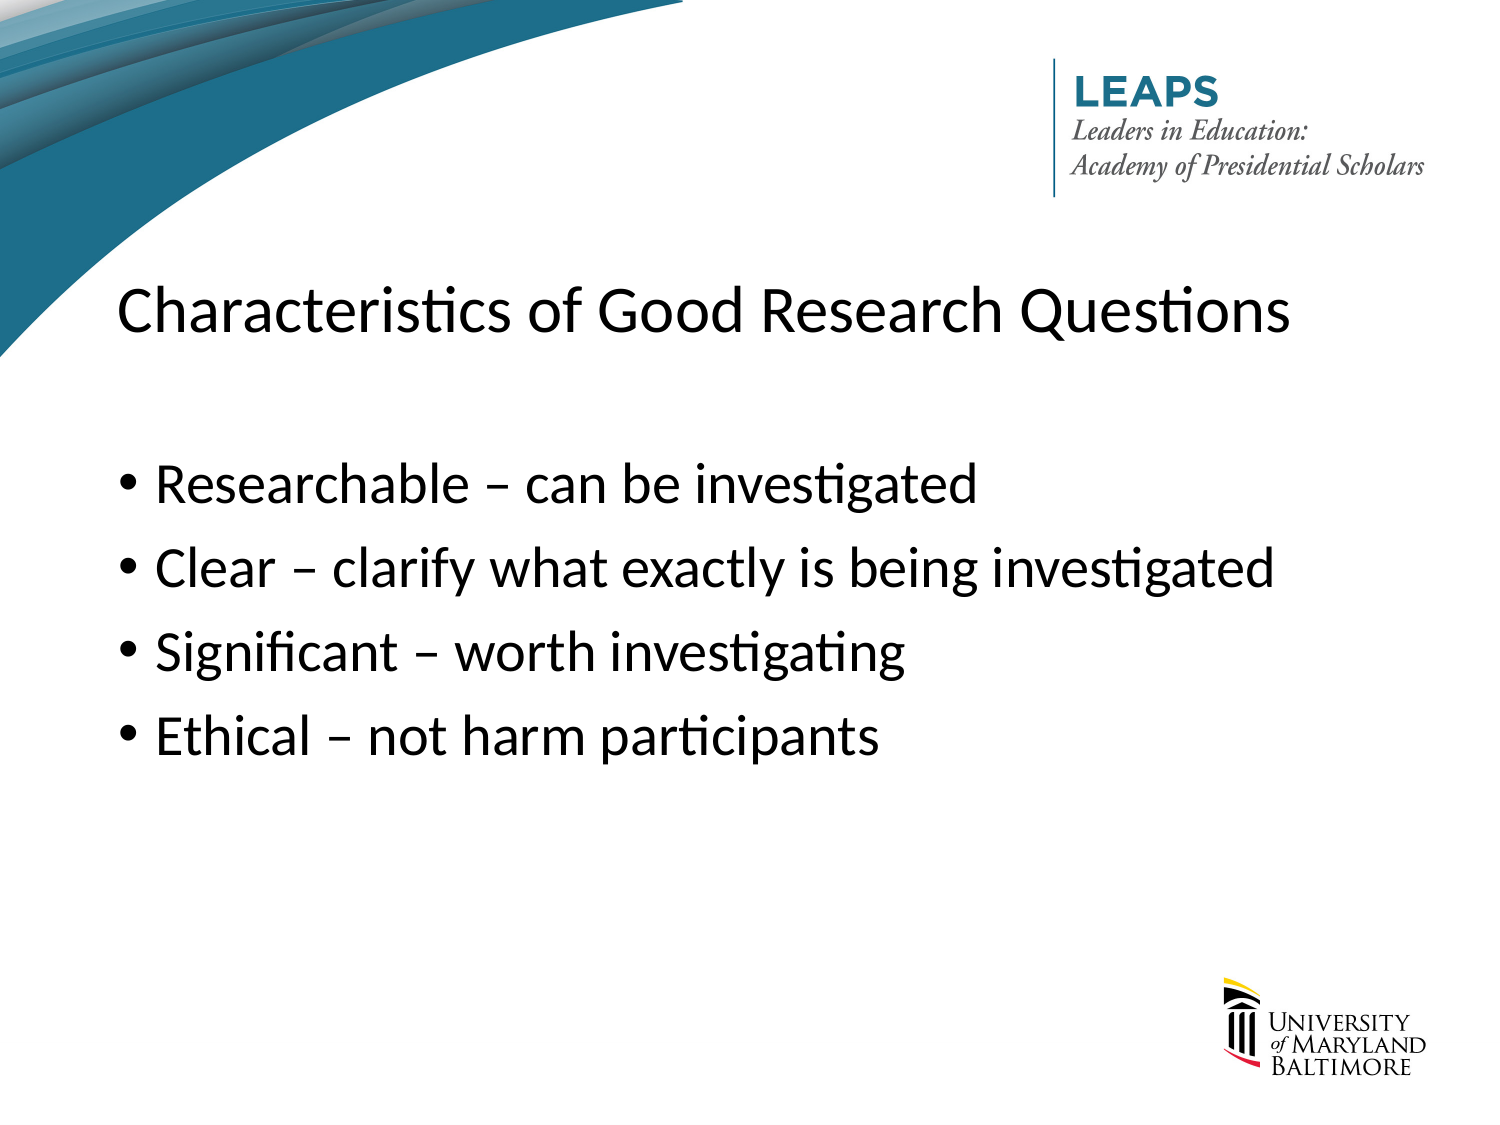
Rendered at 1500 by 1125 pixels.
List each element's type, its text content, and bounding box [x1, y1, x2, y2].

picture [0, 0, 1500, 361]
list Researchable – can be investigated Clear – clarify what exactly is being investigated Significant – worth investigating Ethical – not harm participants [103, 445, 1397, 954]
picture [0, 960, 1500, 1125]
title Characteristics of Good Research Questions [103, 277, 1397, 431]
